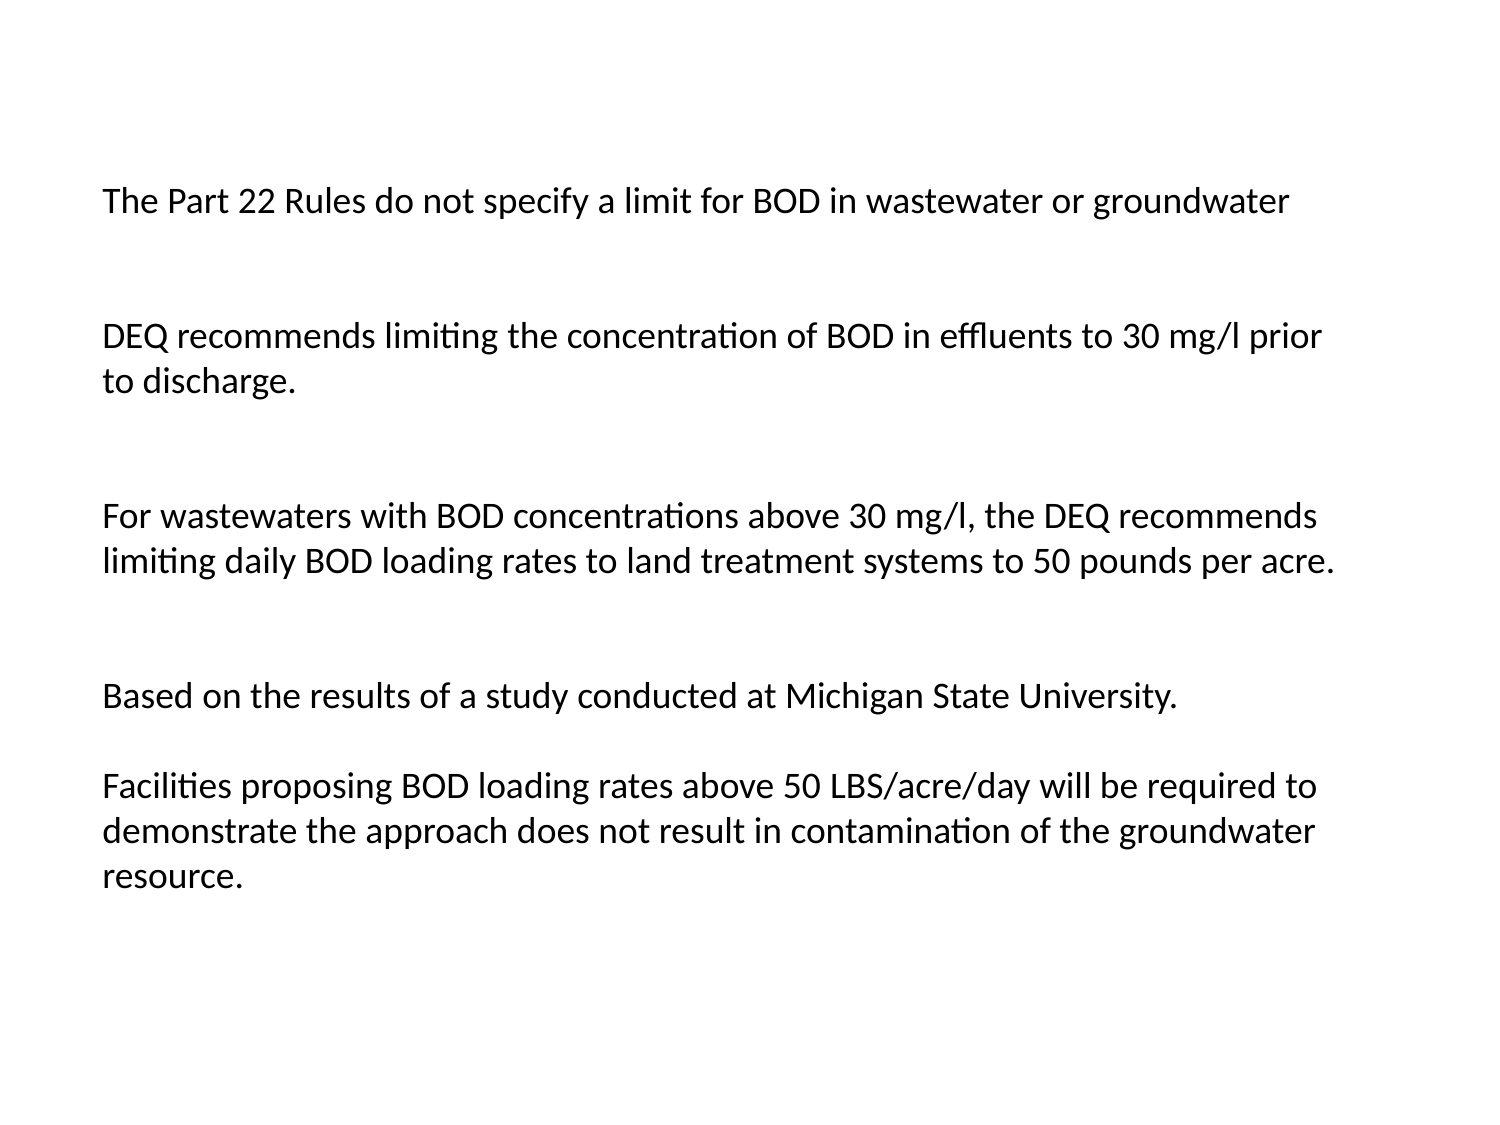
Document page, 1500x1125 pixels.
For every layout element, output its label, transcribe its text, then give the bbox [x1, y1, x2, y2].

text_box The Part 22 Rules do not specify a limit for BOD in wastewater or groundwater DEQ recommends limiting the concentration of BOD in effluents to 30 mg/l prior to discharge. For wastewaters with BOD concentrations above 30 mg/l, the DEQ recommends limiting daily BOD loading rates to land treatment systems to 50 pounds per acre. Based on the results of a study conducted at Michigan State University. Facilities proposing BOD loading rates above 50 LBS/acre/day will be required to demonstrate the approach does not result in contamination of the groundwater resource. [87, 168, 1363, 904]
